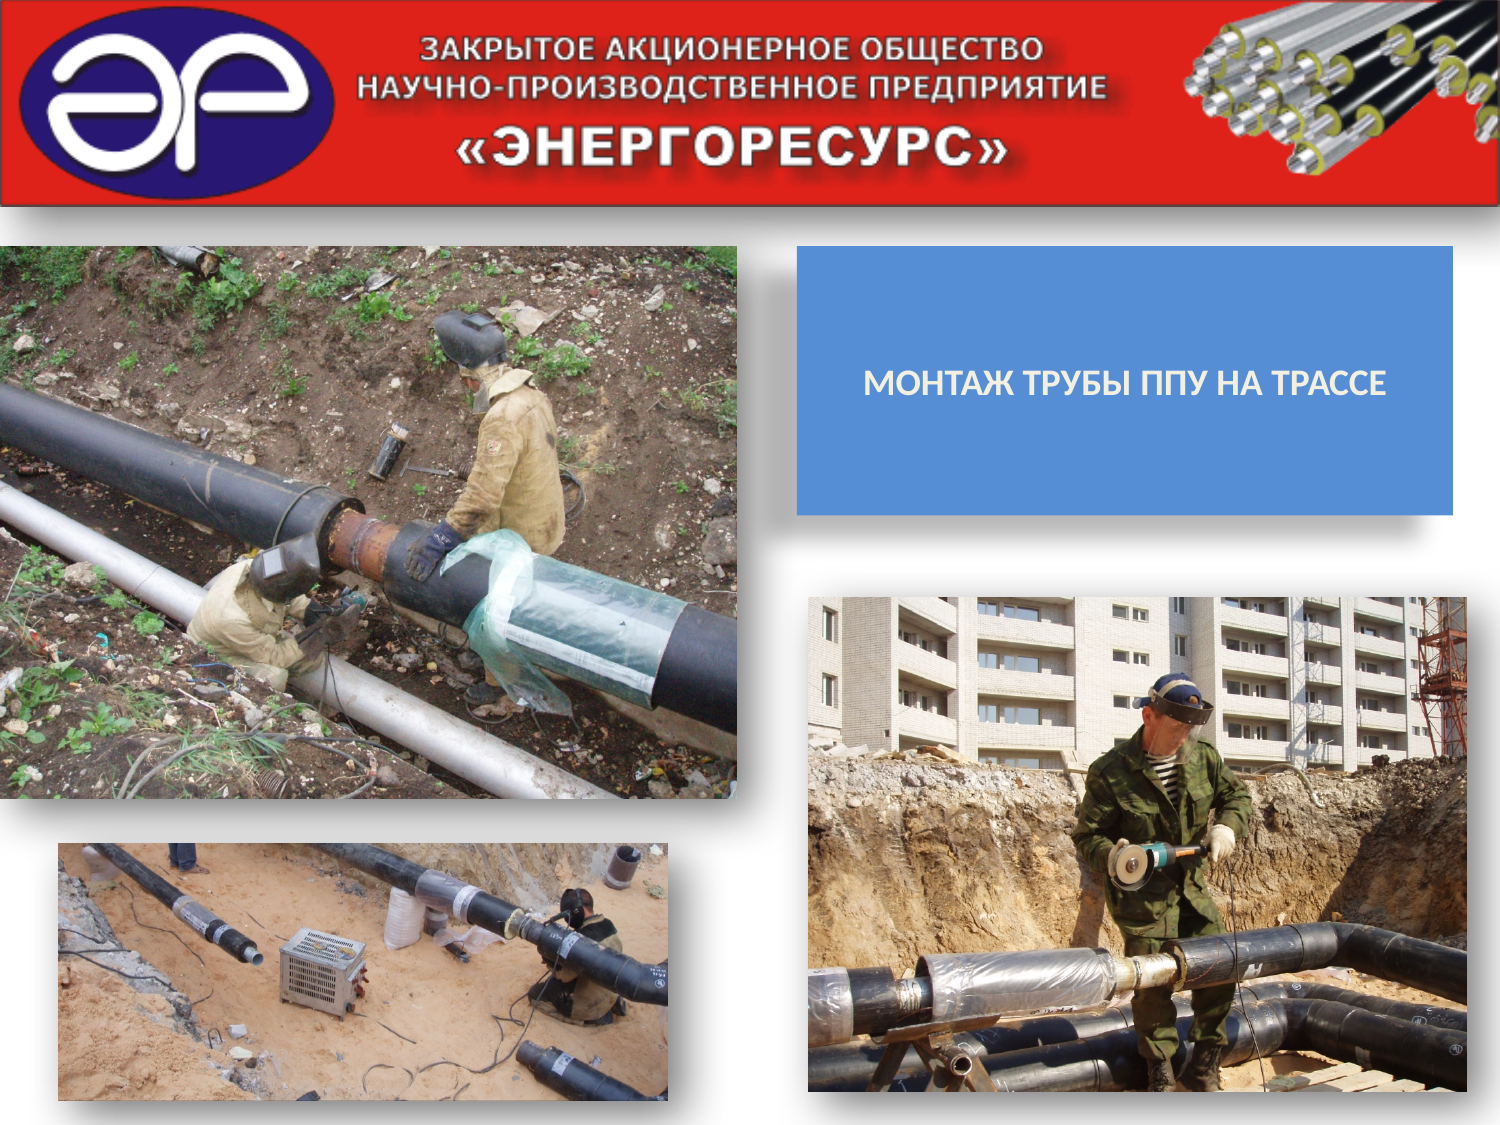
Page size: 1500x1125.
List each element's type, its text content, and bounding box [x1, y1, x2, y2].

picture [0, 245, 737, 799]
text_box МОНТАЖ ТРУБЫ ППУ НА ТРАССЕ [795, 244, 1455, 518]
picture [0, 0, 1500, 208]
picture [808, 597, 1468, 1092]
picture [58, 843, 669, 1101]
